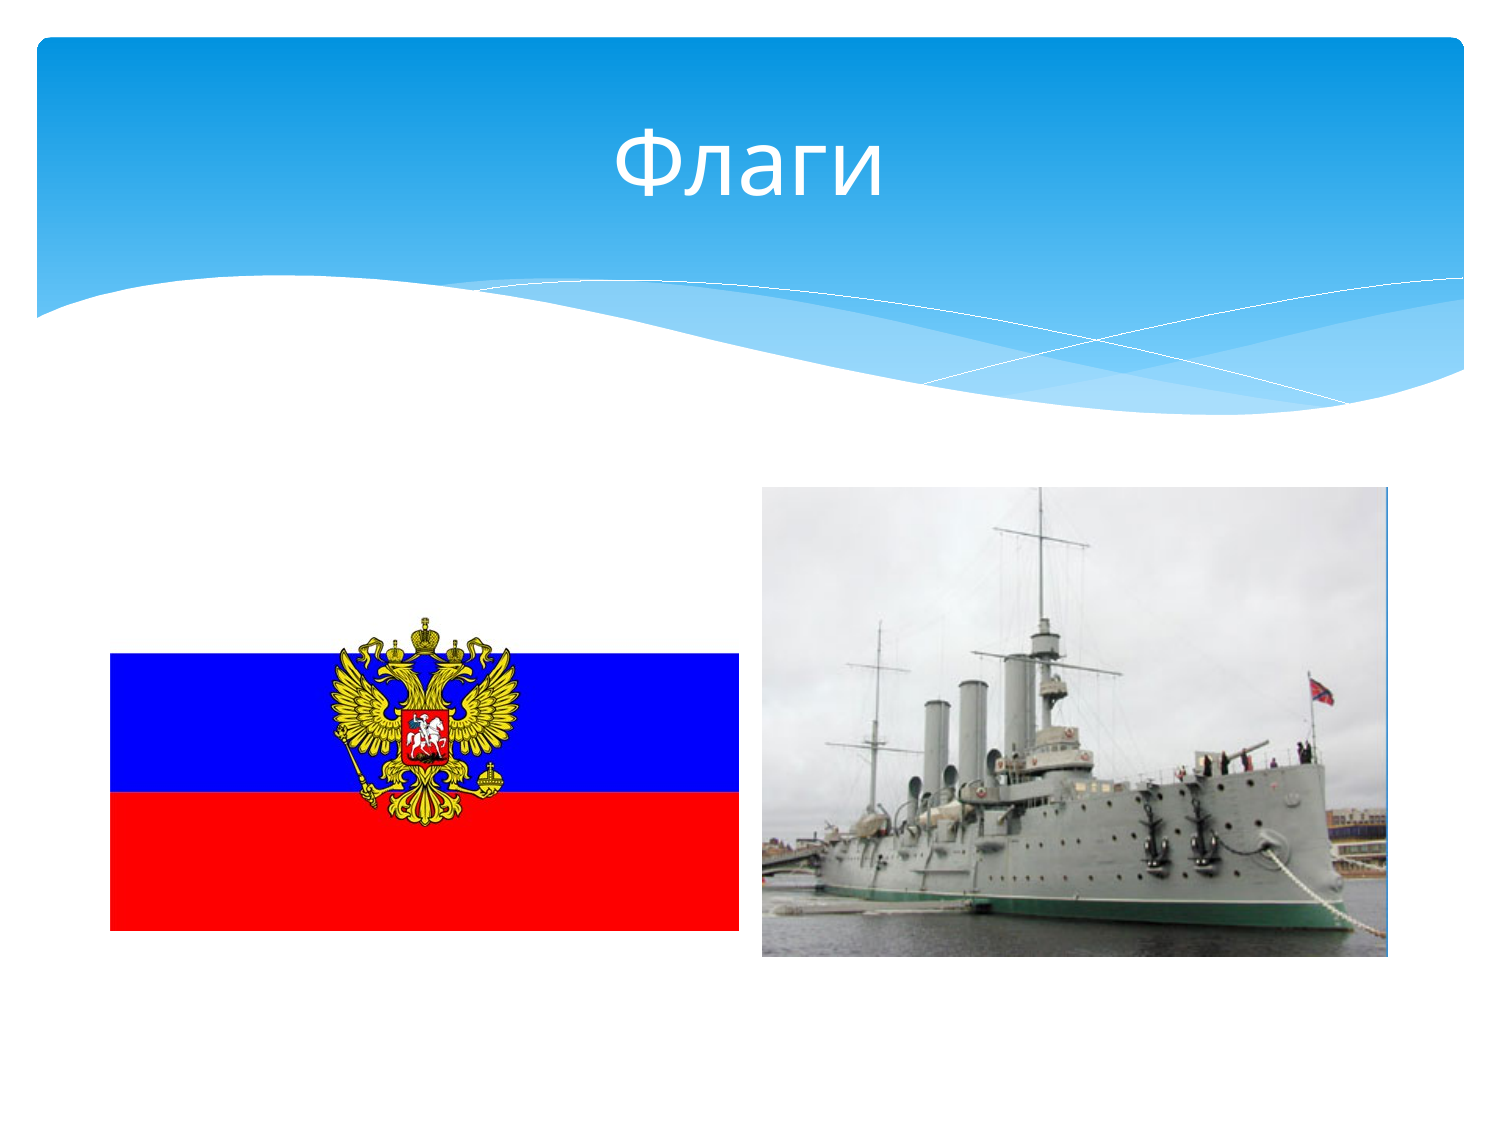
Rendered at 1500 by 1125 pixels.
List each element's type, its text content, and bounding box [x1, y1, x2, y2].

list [110, 513, 739, 932]
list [762, 487, 1389, 957]
title Флаги [75, 55, 1425, 261]
